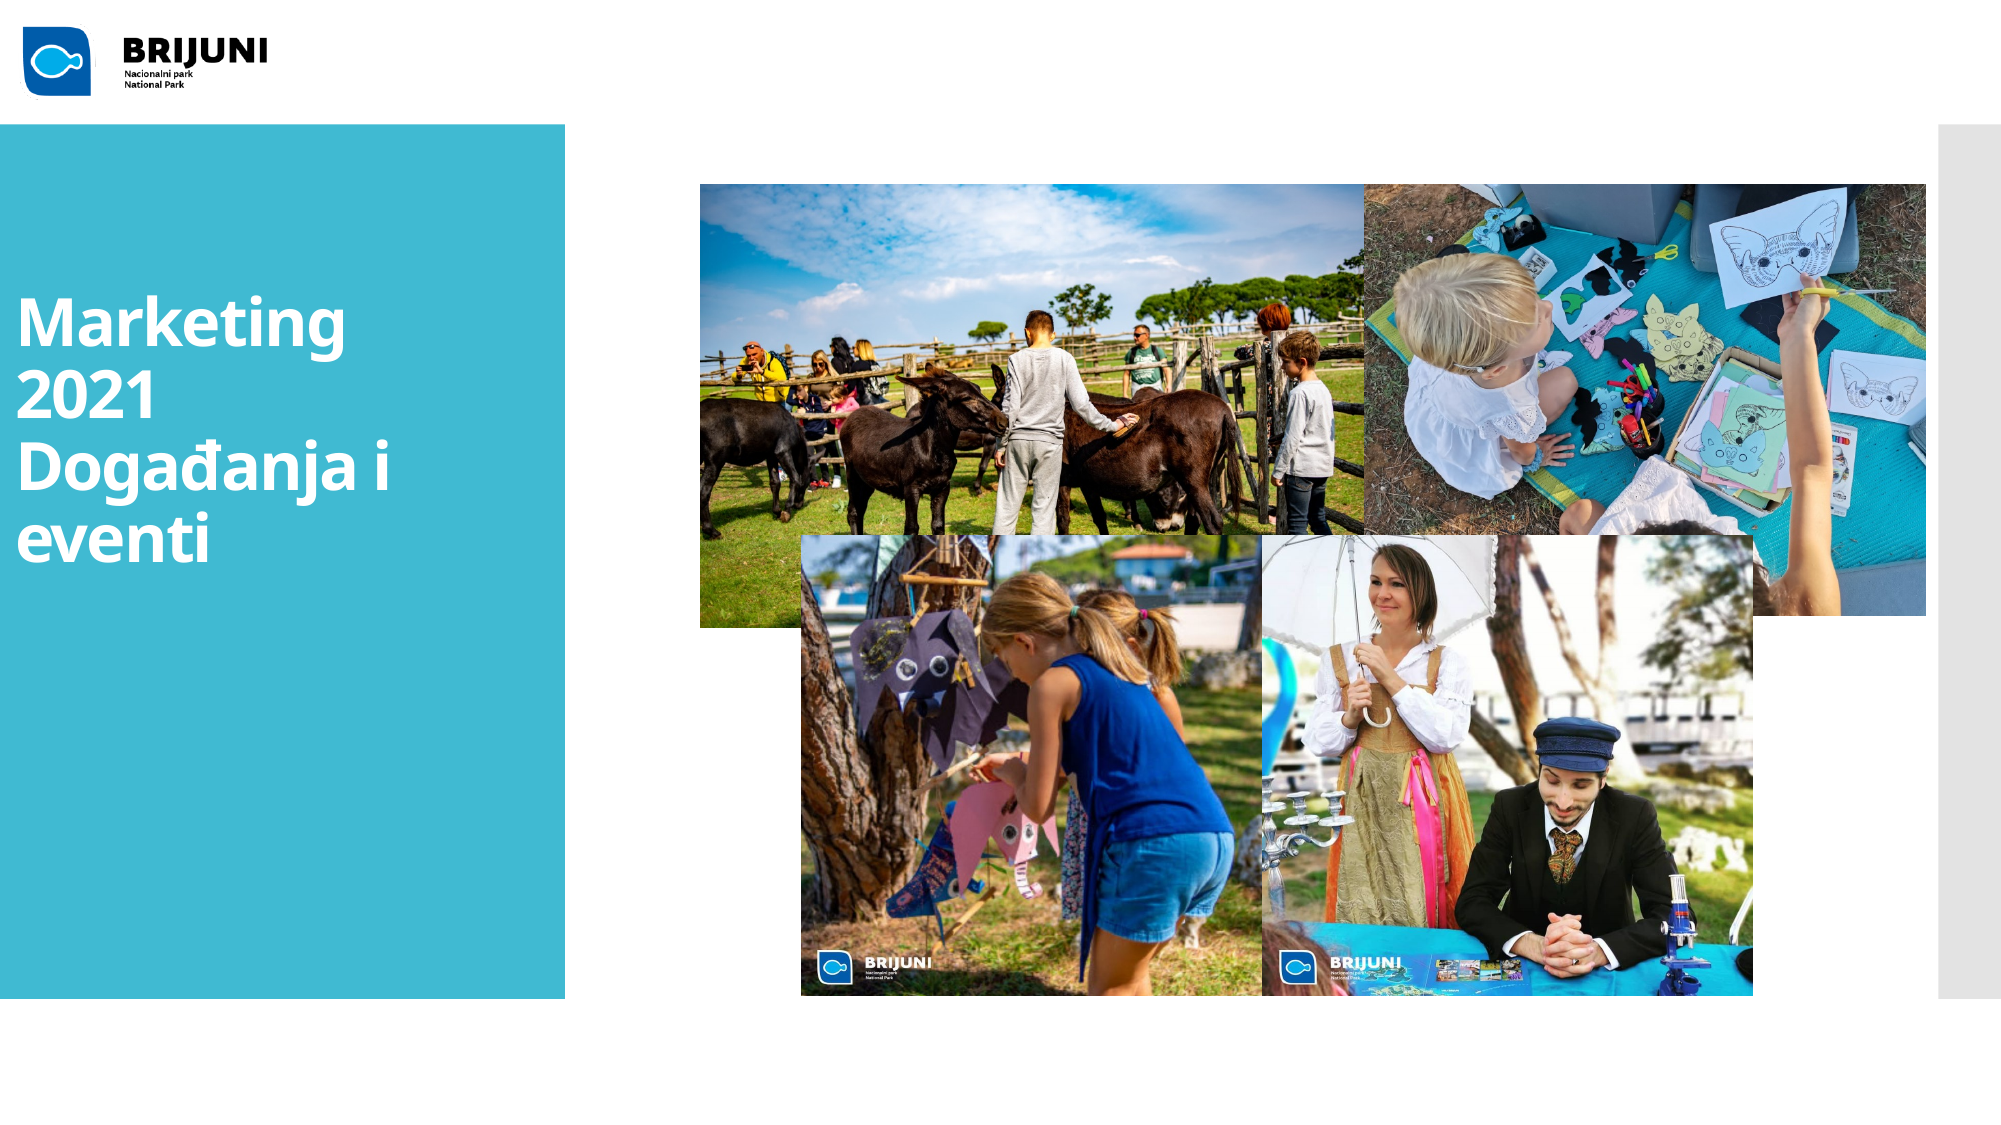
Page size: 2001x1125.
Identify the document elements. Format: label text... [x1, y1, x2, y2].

picture [700, 184, 1753, 997]
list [1365, 184, 1927, 616]
text_box Marketing 2021 Događanja i eventi [0, 160, 481, 585]
picture [18, 22, 342, 100]
